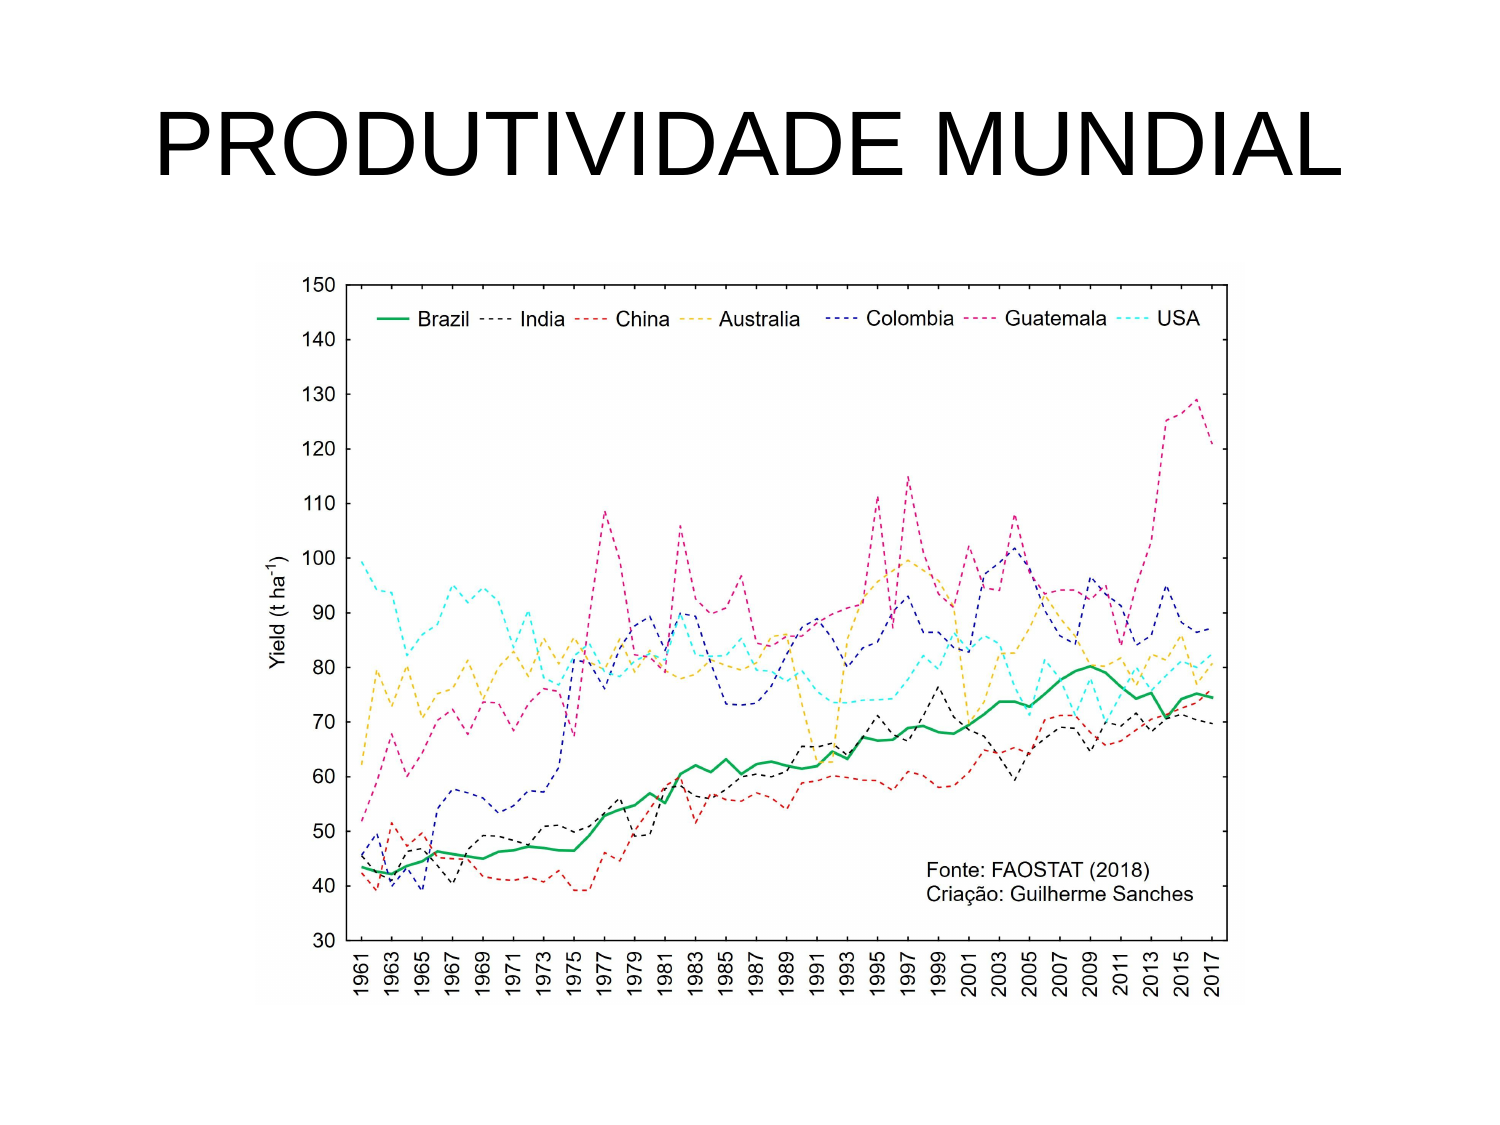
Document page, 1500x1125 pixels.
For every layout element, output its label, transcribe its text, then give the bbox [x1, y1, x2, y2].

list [254, 262, 1246, 1006]
title PRODUTIVIDADE MUNDIAL [74, 44, 1426, 233]
